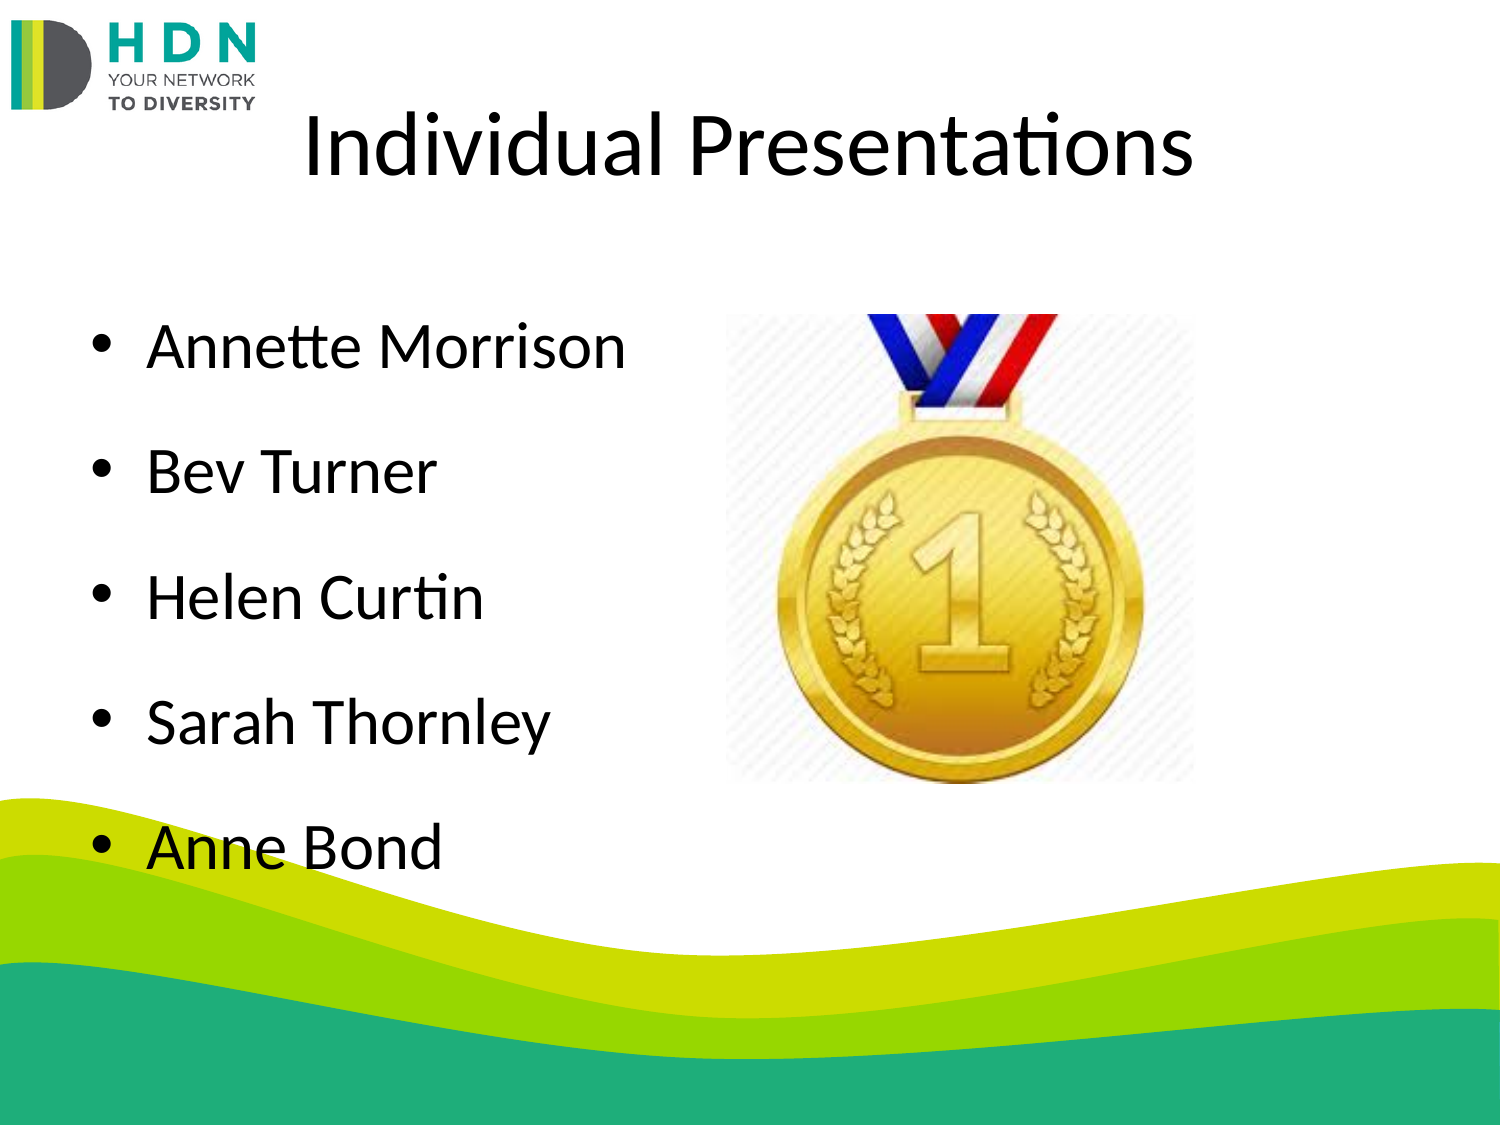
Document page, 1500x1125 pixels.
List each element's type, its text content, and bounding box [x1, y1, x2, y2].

list Annette Morrison Bev Turner Helen Curtin Sarah Thornley Anne Bond [75, 262, 1425, 1005]
picture [726, 314, 1196, 784]
title Individual Presentations [75, 45, 1425, 233]
picture [0, 1, 264, 120]
